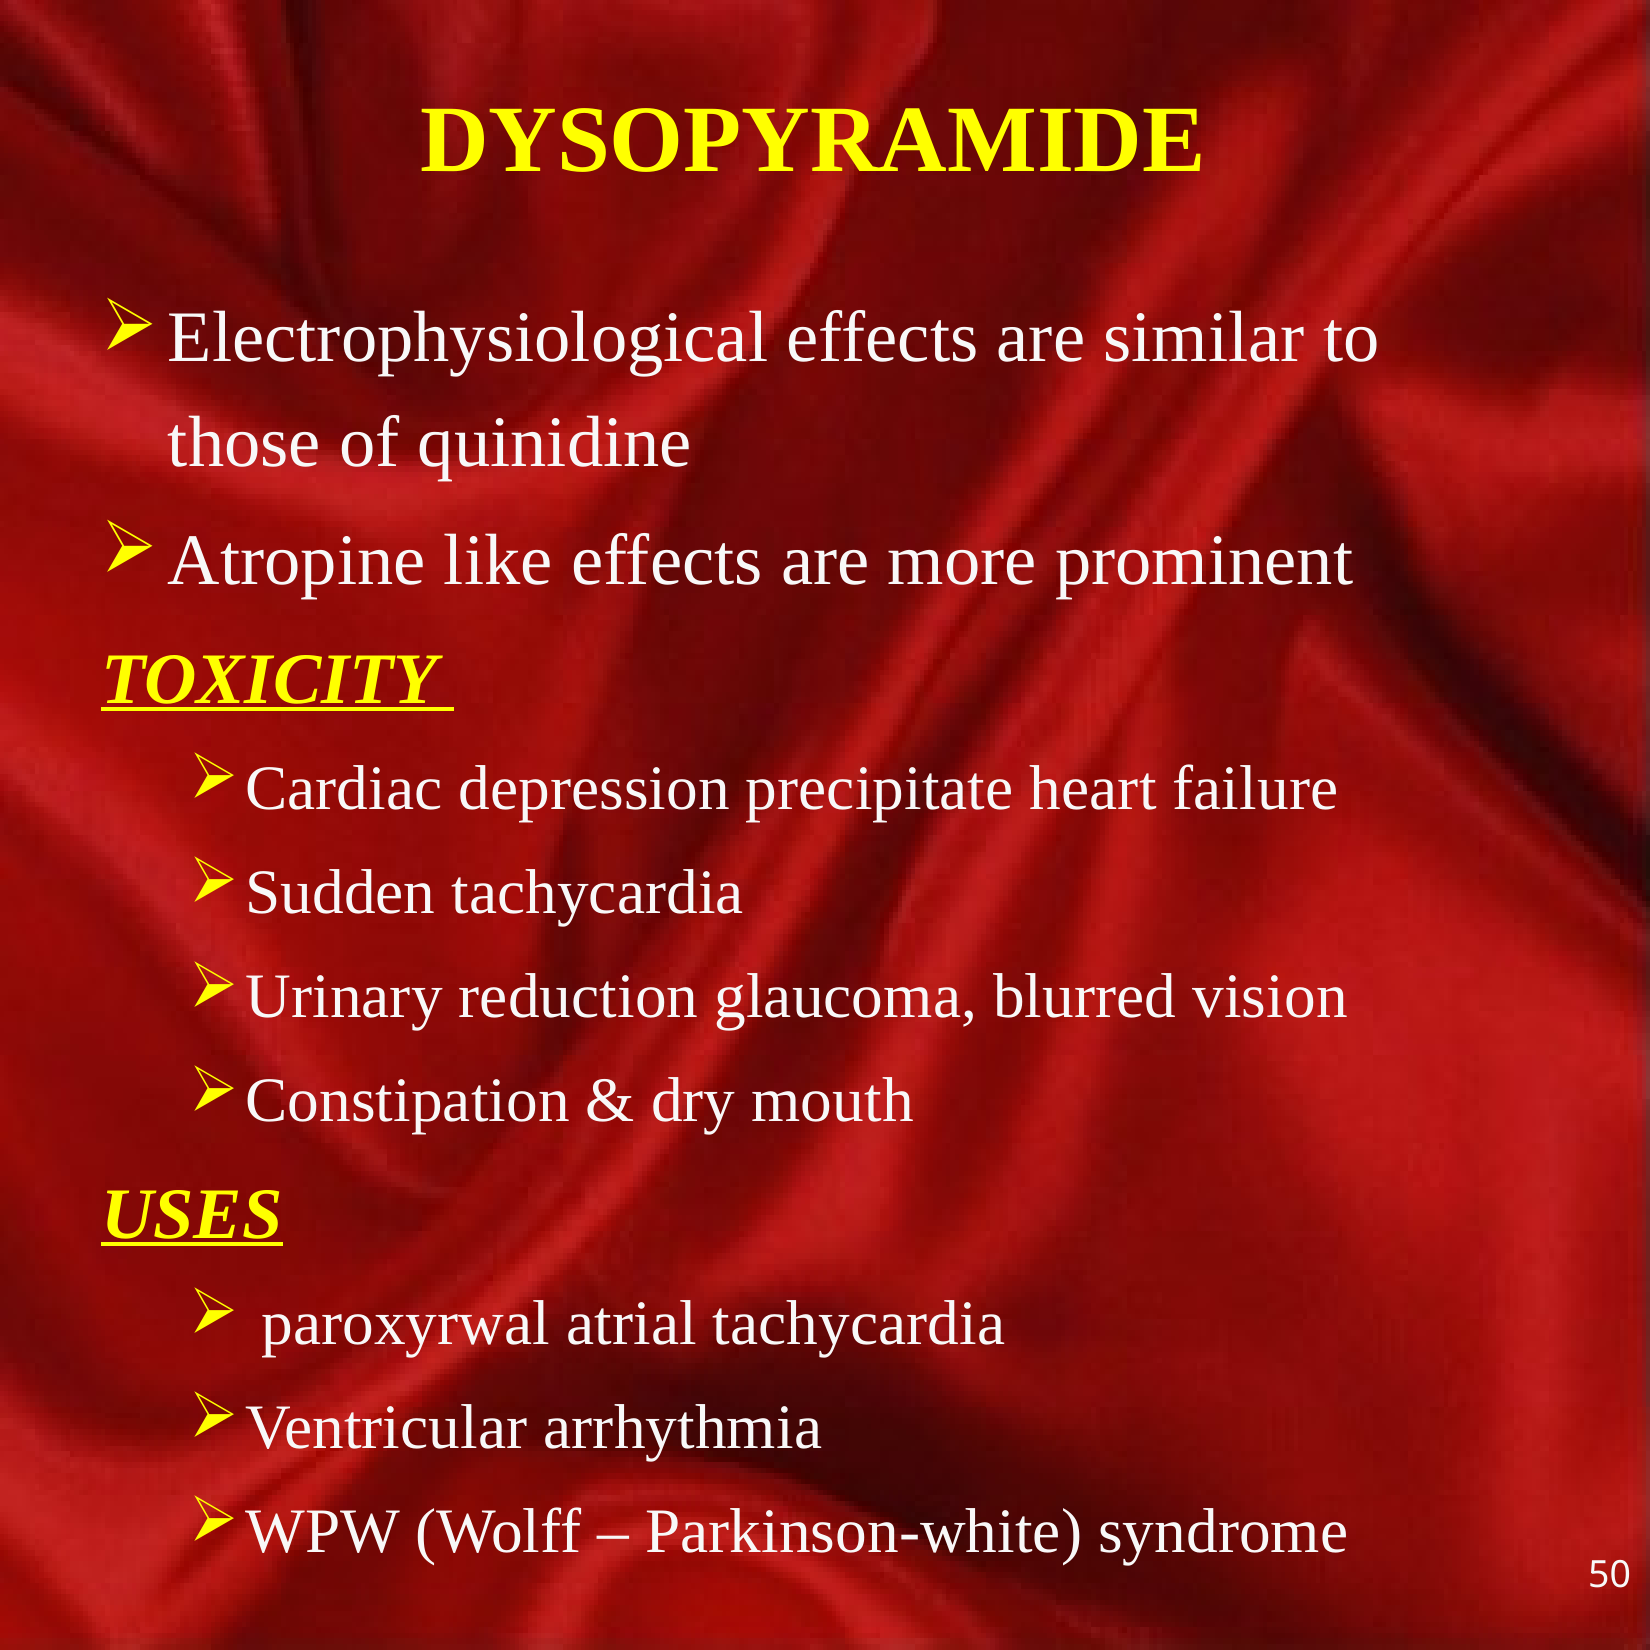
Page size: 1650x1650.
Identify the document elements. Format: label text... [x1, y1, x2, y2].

title DYSOPYRAMIDE [82, 65, 1568, 201]
list Electrophysiological effects are similar to those of quinidine Atropine like effects are more prominent TOXICITY Cardiac depression precipitate heart failure Sudden tachycardia Urinary reduction glaucoma, blurred vision Constipation & dry mouth USES paroxyrwal atrial tachycardia Ventricular arrhythmia WPW (Wolff – Parkinson-white) syndrome [82, 262, 1568, 1588]
picture [0, 0, 1650, 1650]
slide_number 50 [1471, 1539, 1650, 1650]
